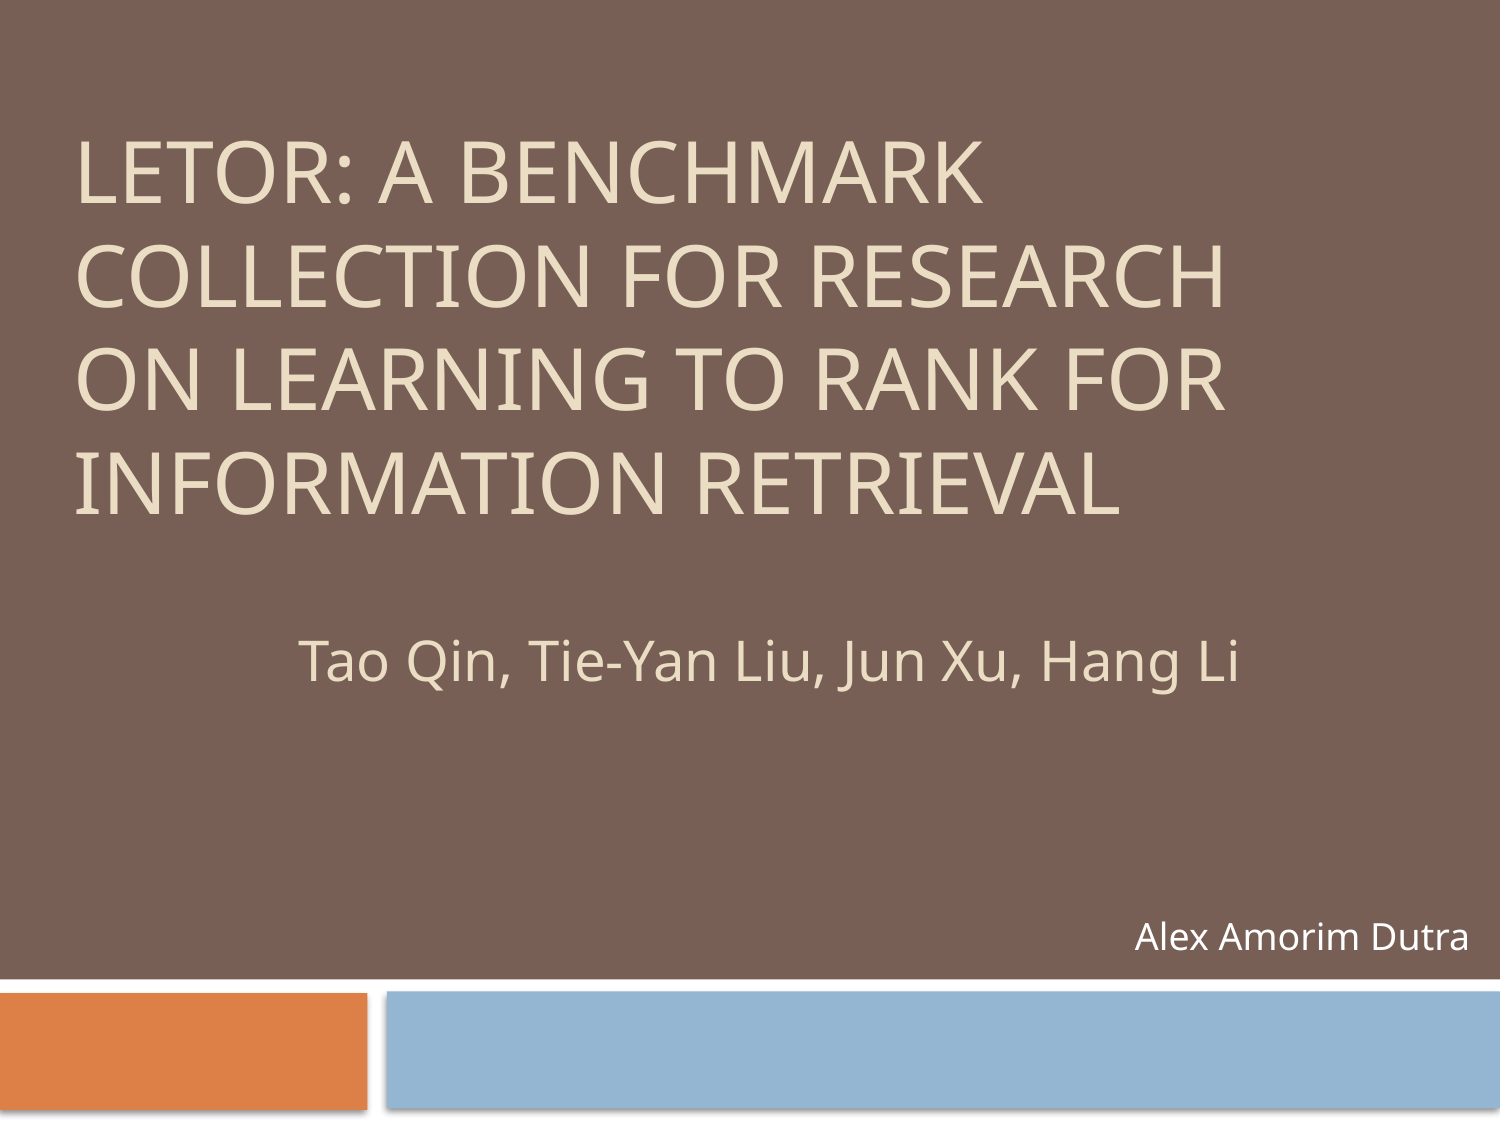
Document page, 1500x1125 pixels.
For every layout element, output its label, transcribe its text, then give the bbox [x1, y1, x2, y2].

text_box Tao Qin, Tie-Yan Liu, Jun Xu, Hang Li [137, 617, 1413, 815]
title LETOR: A Benchmark Collection for Research on Learning to Rank for Information Retrieval [58, 82, 1266, 539]
subtitle Alex Amorim Dutra [820, 855, 1500, 971]
